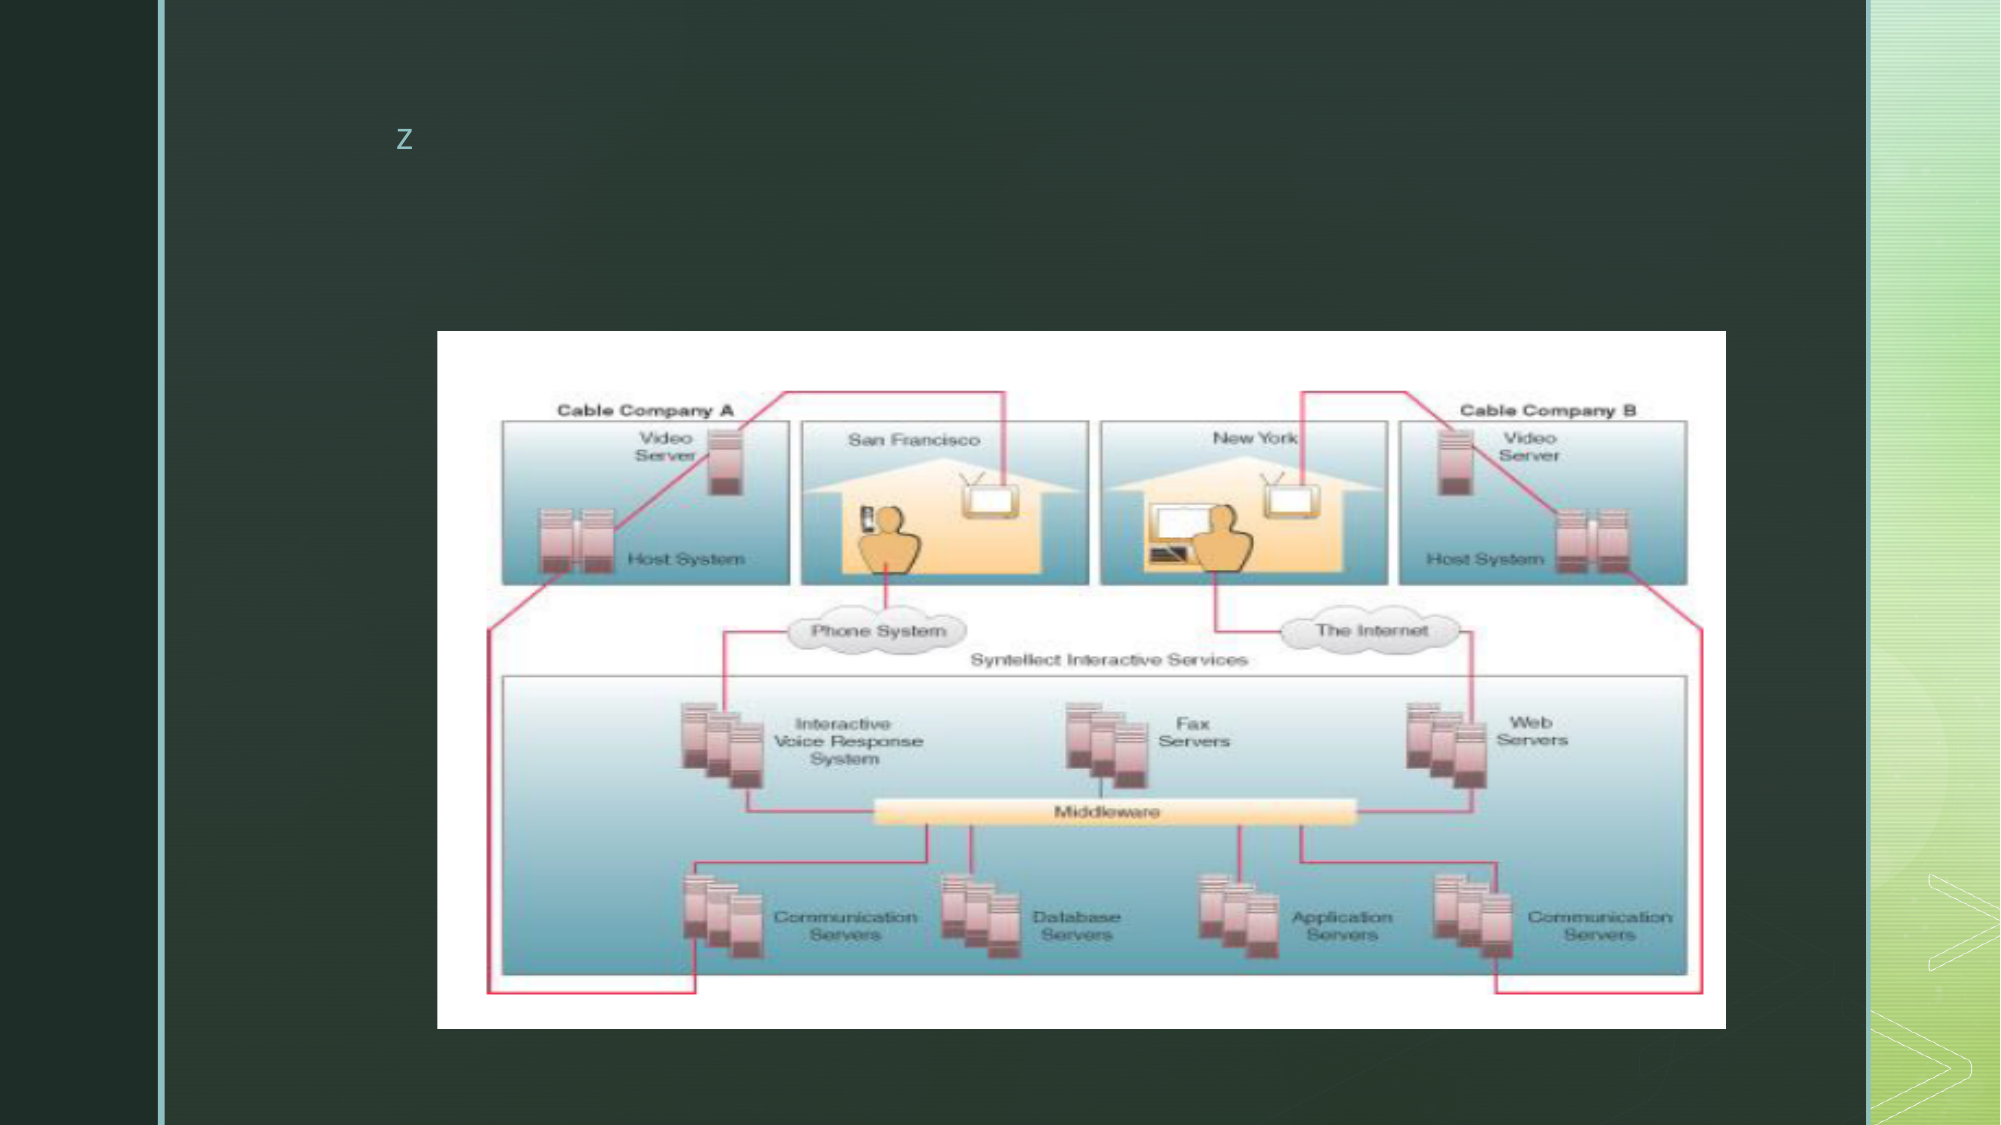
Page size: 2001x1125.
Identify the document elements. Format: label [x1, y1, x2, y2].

picture [437, 330, 1727, 1029]
picture [1871, 0, 2001, 1125]
